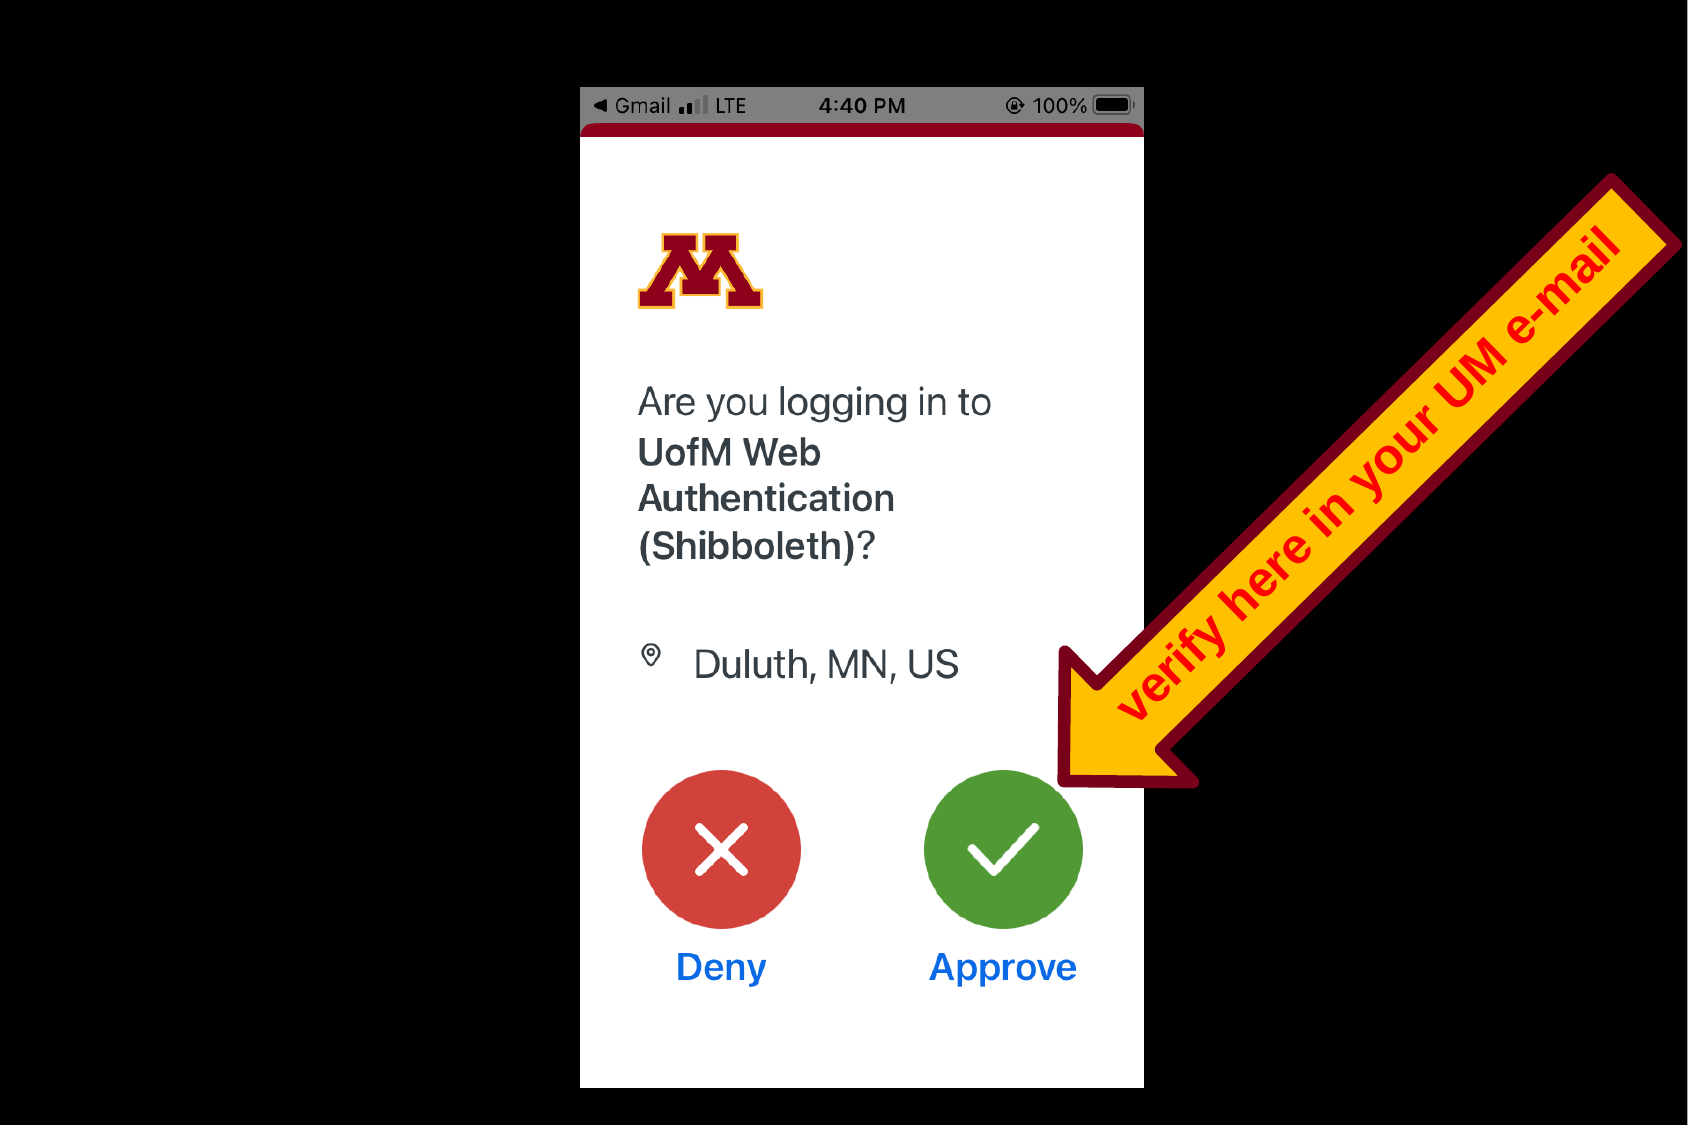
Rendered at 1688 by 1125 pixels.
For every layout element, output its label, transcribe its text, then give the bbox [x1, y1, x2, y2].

picture [579, 87, 1144, 1089]
text_box verify here in your UM e-mail [1149, 179, 1676, 783]
